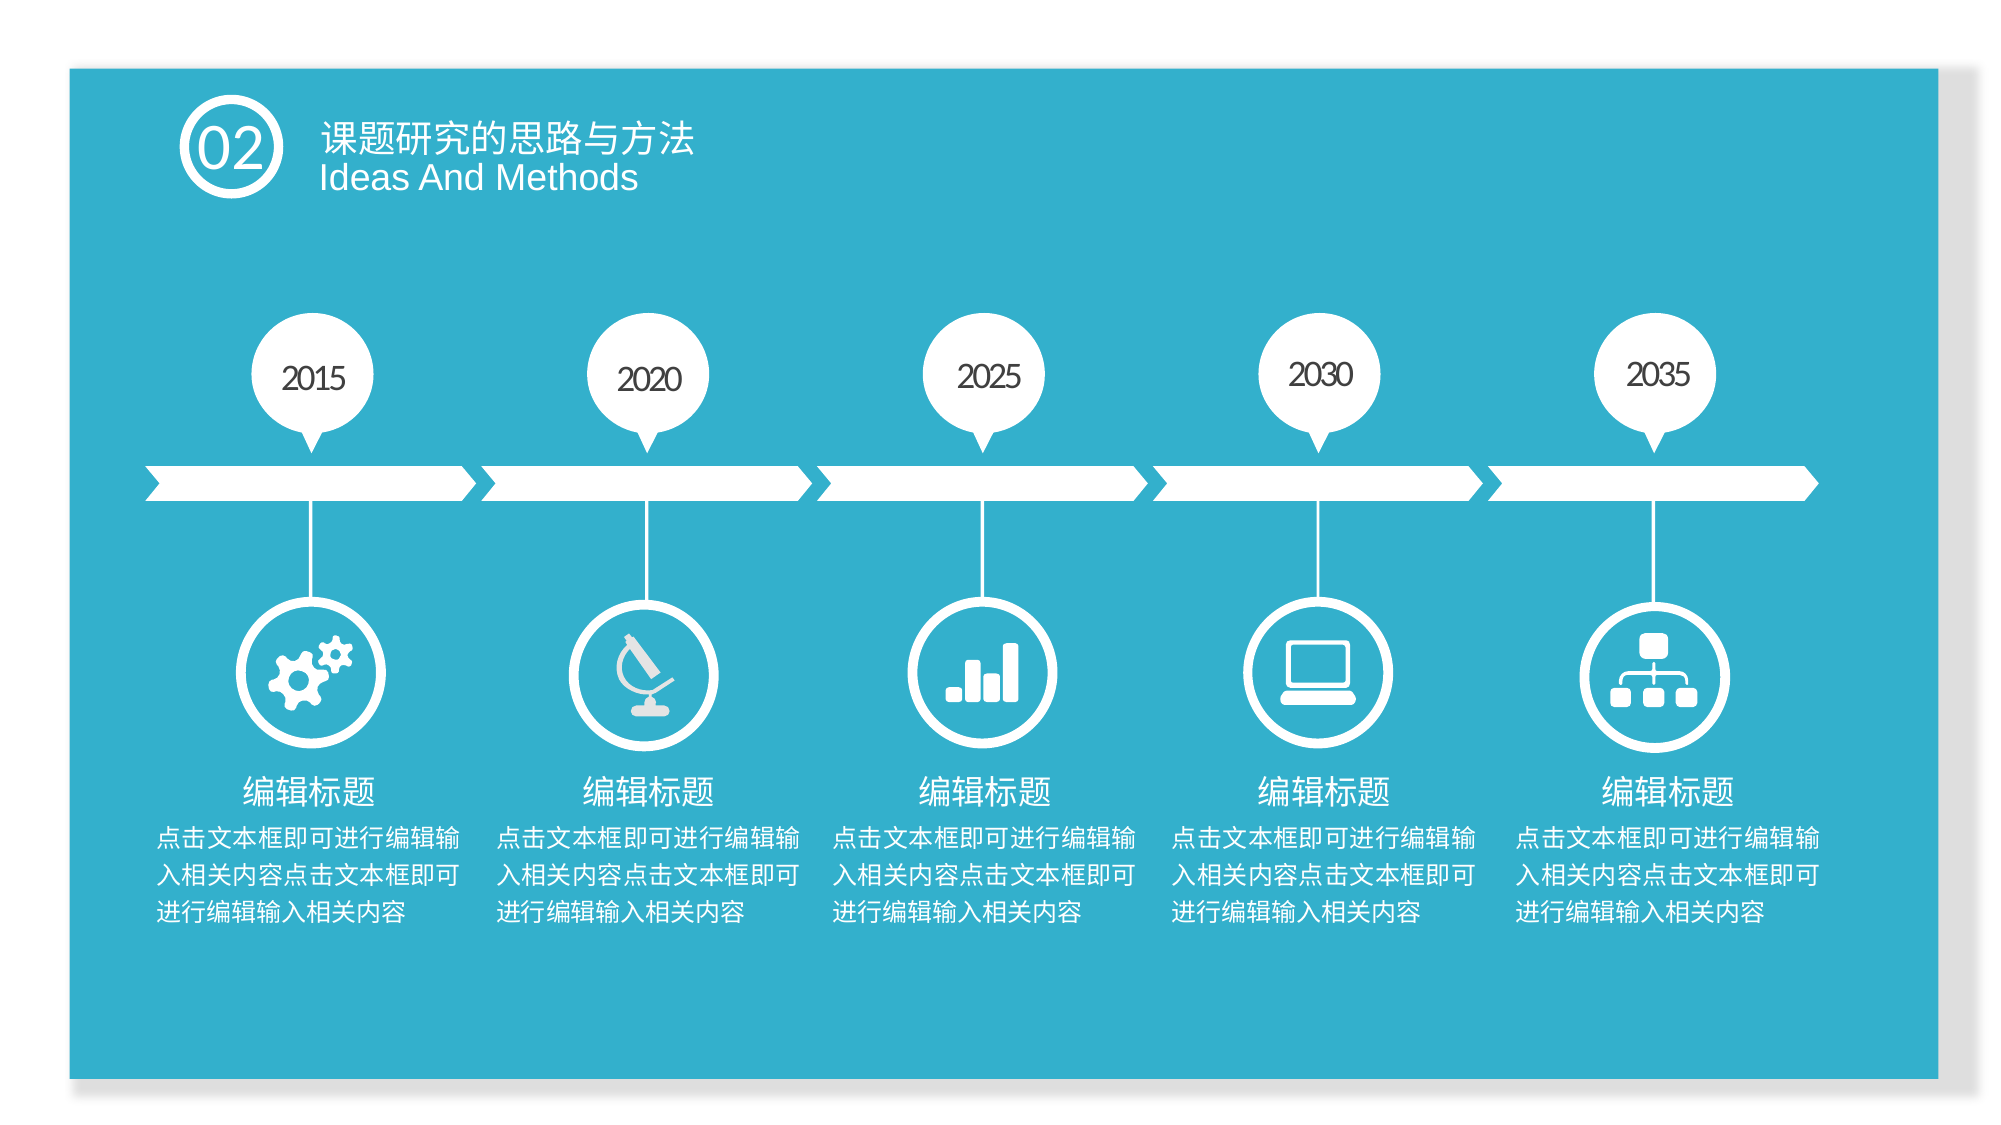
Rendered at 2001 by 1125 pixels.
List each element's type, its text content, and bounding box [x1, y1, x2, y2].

text_box [616, 633, 675, 717]
text_box [816, 466, 1148, 501]
text_box [587, 312, 703, 412]
text_box [69, 67, 1939, 1080]
text_box 2035 [1610, 341, 1738, 417]
text_box [239, 600, 383, 746]
text_box [645, 483, 649, 603]
text_box 课题研究的思路与方法 [305, 62, 711, 145]
text_box 编辑标题 [872, 763, 1098, 819]
text_box 2025 [941, 343, 1068, 419]
text_box [612, 422, 684, 454]
text_box [276, 422, 349, 454]
text_box [1651, 483, 1656, 603]
text_box 点击文本框即可进行编辑输入相关内容点击文本框即可进行编辑输入相关内容 [817, 807, 1153, 935]
text_box 编辑标题 [1211, 763, 1437, 819]
text_box 编辑标题 [196, 763, 422, 819]
text_box [944, 419, 1024, 454]
text_box 02 [166, 95, 297, 191]
text_box [1594, 312, 1707, 414]
text_box [481, 466, 813, 501]
text_box [318, 635, 353, 674]
text_box [1277, 417, 1362, 454]
text_box [910, 600, 1055, 746]
text_box [1246, 600, 1391, 746]
text_box [1487, 466, 1819, 501]
text_box [1316, 483, 1320, 600]
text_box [1610, 633, 1698, 708]
text_box 点击文本框即可进行编辑输入相关内容点击文本框即可进行编辑输入相关内容 [1500, 807, 1836, 935]
text_box [1152, 466, 1483, 501]
text_box 点击文本框即可进行编辑输入相关内容点击文本框即可进行编辑输入相关内容 [1157, 807, 1492, 935]
text_box [922, 312, 1037, 417]
text_box 2030 [1272, 341, 1400, 417]
text_box Ideas And Methods [303, 145, 1128, 206]
text_box 编辑标题 [1555, 763, 1781, 819]
text_box [1613, 417, 1698, 454]
text_box [145, 466, 477, 501]
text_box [1280, 640, 1357, 705]
text_box [251, 312, 367, 411]
text_box 点击文本框即可进行编辑输入相关内容点击文本框即可进行编辑输入相关内容 [481, 807, 816, 935]
text_box 2020 [601, 346, 728, 422]
text_box [571, 602, 716, 749]
text_box [1582, 605, 1728, 750]
text_box [1258, 312, 1371, 411]
text_box [980, 483, 985, 603]
text_box 编辑标题 [535, 763, 761, 819]
text_box 点击文本框即可进行编辑输入相关内容点击文本框即可进行编辑输入相关内容 [141, 807, 477, 935]
text_box 2015 [265, 345, 393, 422]
text_box [268, 651, 329, 711]
text_box [308, 483, 313, 600]
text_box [945, 643, 1019, 703]
